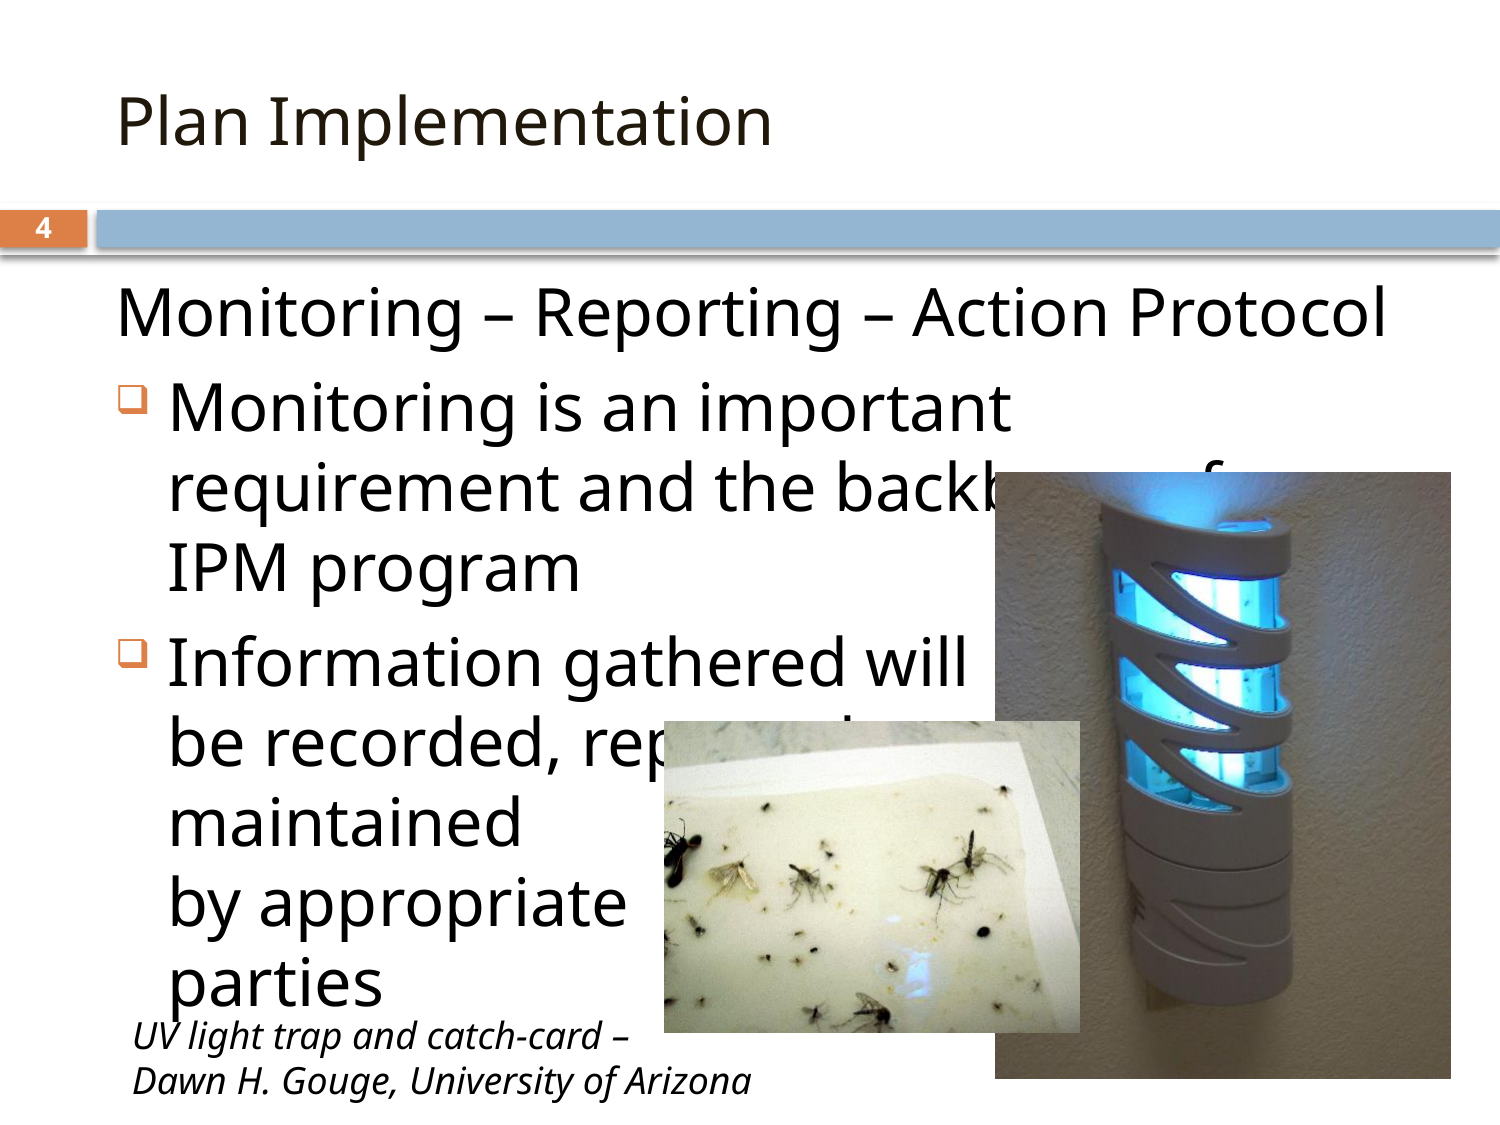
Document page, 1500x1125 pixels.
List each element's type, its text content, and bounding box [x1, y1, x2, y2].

title Plan Implementation [100, 37, 1438, 200]
text_box UV light trap and catch-card – Dawn H. Gouge, University of Arizona [117, 1004, 768, 1110]
picture [664, 472, 1451, 1080]
slide_number 4 [0, 208, 88, 249]
list Monitoring – Reporting – Action Protocol Monitoring is an important requirement and the backbone of an IPM program Information gathered will be recorded, reported, and maintained by appropriate parties [100, 262, 1438, 1088]
